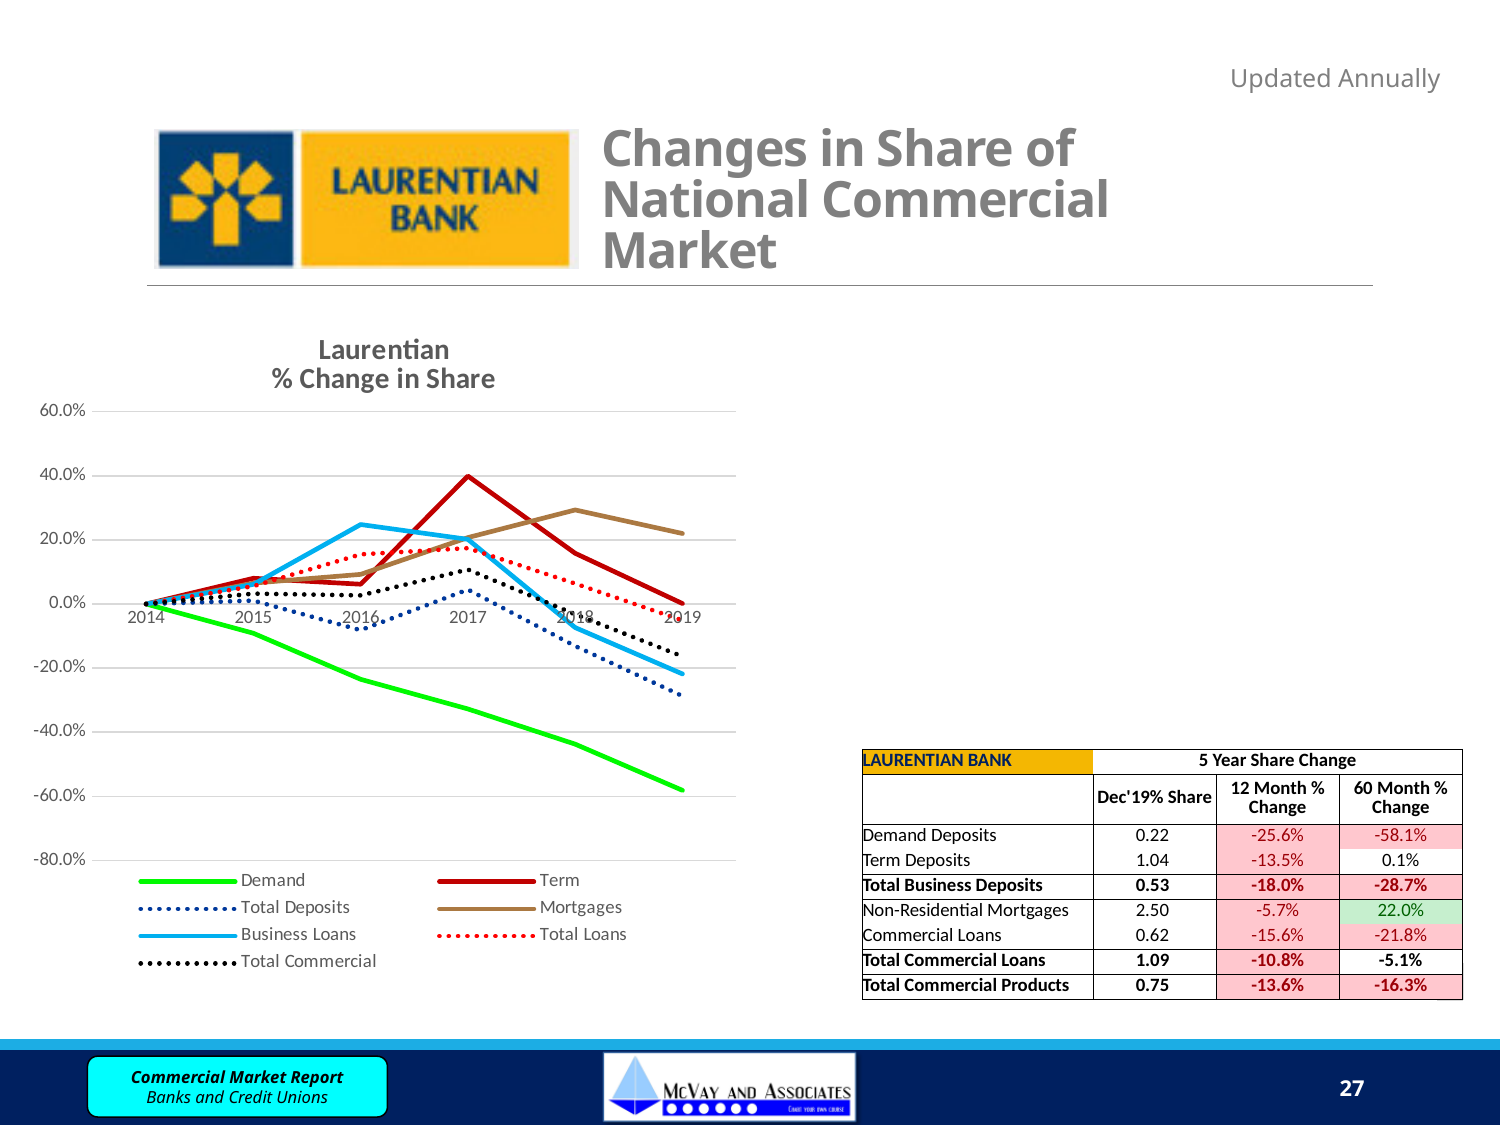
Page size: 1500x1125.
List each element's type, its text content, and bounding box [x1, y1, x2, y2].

chart [8, 305, 760, 1016]
table_cell -58.1% [1340, 825, 1462, 849]
table_cell 0.22 [1094, 825, 1216, 849]
table_cell 1.04 [1094, 849, 1216, 874]
table_cell 2.50 [1094, 900, 1216, 924]
table_cell Demand Deposits [863, 825, 1093, 849]
table_cell 0.53 [1094, 875, 1216, 899]
table_cell 1.09 [1094, 950, 1216, 974]
table_cell -13.5% [1217, 849, 1339, 874]
table_cell [863, 775, 1093, 799]
table_cell [863, 799, 1093, 824]
table_cell -16.3% [1340, 975, 1462, 999]
picture [153, 128, 580, 270]
table_cell 0.62 [1094, 924, 1216, 949]
table_cell -13.6% [1217, 975, 1339, 999]
table_cell -28.7% [1340, 875, 1462, 899]
table_cell -25.6% [1217, 825, 1339, 849]
table_cell Total Commercial Loans [863, 950, 1093, 974]
text_box Updated Annually [1215, 55, 1456, 100]
table_cell -10.8% [1217, 950, 1339, 974]
table_cell Dec'19% Share [1094, 775, 1216, 824]
table_cell 12 Month % Change [1217, 775, 1339, 824]
table_cell -5.1% [1340, 950, 1462, 974]
table_cell -5.7% [1217, 900, 1339, 924]
table_header 5 Year Share Change [1093, 750, 1462, 774]
table_cell -15.6% [1217, 924, 1339, 949]
table_cell 22.0% [1340, 900, 1462, 924]
table_cell 60 Month % Change [1340, 775, 1462, 824]
table_header LAURENTIAN BANK [863, 750, 1093, 774]
table_cell Total Business Deposits [863, 875, 1093, 899]
table_cell -18.0% [1217, 875, 1339, 899]
slide_number 27 [1218, 1059, 1380, 1120]
table_cell Non-Residential Mortgages [863, 900, 1093, 924]
table_cell Term Deposits [863, 849, 1093, 874]
table_cell 0.1% [1340, 849, 1462, 874]
table_cell Commercial Loans [863, 924, 1093, 949]
title Changes in Share of National Commercial Market [585, 23, 1224, 286]
table_cell Total Commercial Products [863, 975, 1093, 999]
table_cell -21.8% [1340, 924, 1462, 949]
table_cell 0.75 [1094, 975, 1216, 999]
